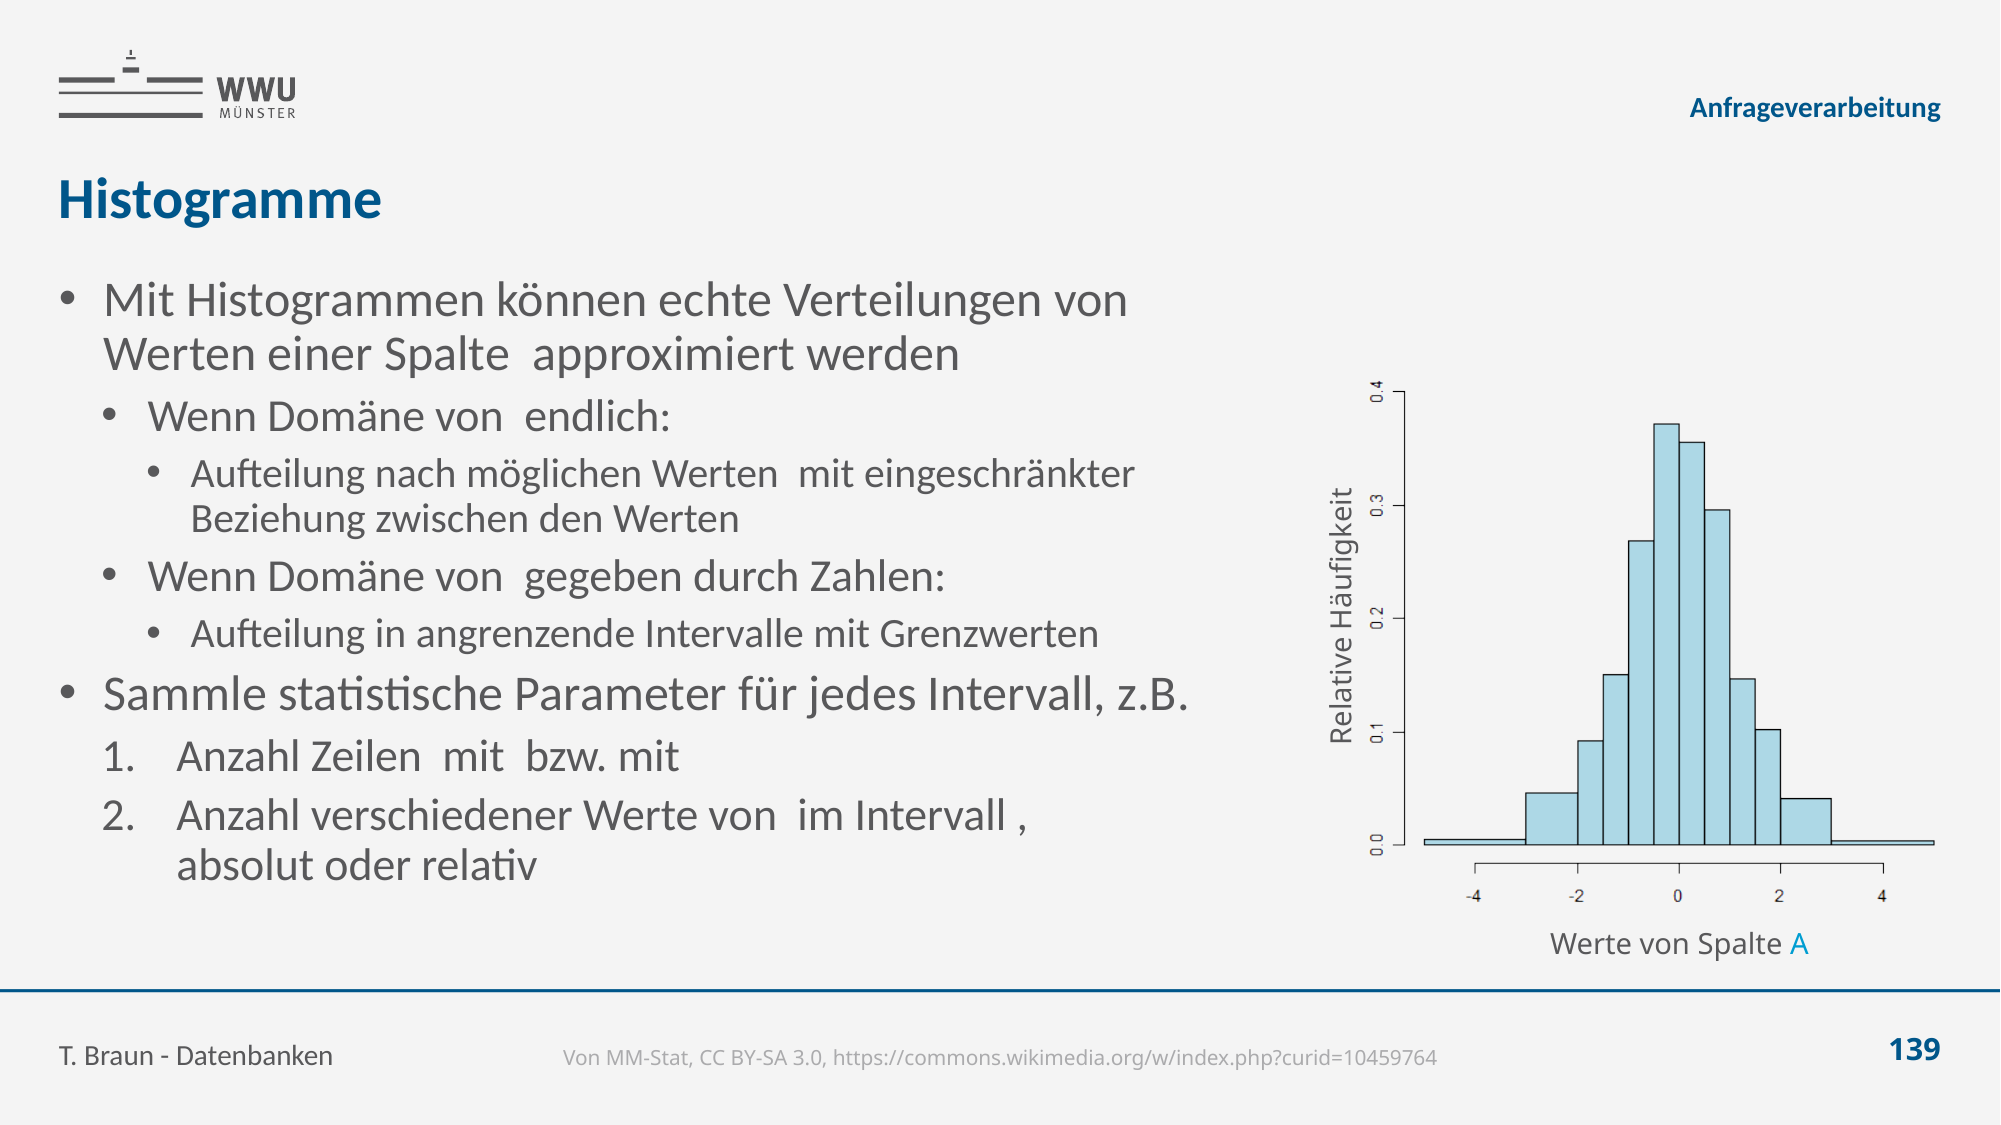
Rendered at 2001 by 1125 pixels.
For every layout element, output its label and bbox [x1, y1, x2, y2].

text_box [548, 1037, 1452, 1077]
text_box [1314, 473, 1365, 761]
slide_number [1822, 1012, 1941, 1072]
picture [1367, 374, 1942, 919]
slide_number [589, 63, 1941, 123]
footer [58, 1012, 1440, 1072]
text_box [1535, 919, 1824, 968]
title [58, 148, 1941, 243]
